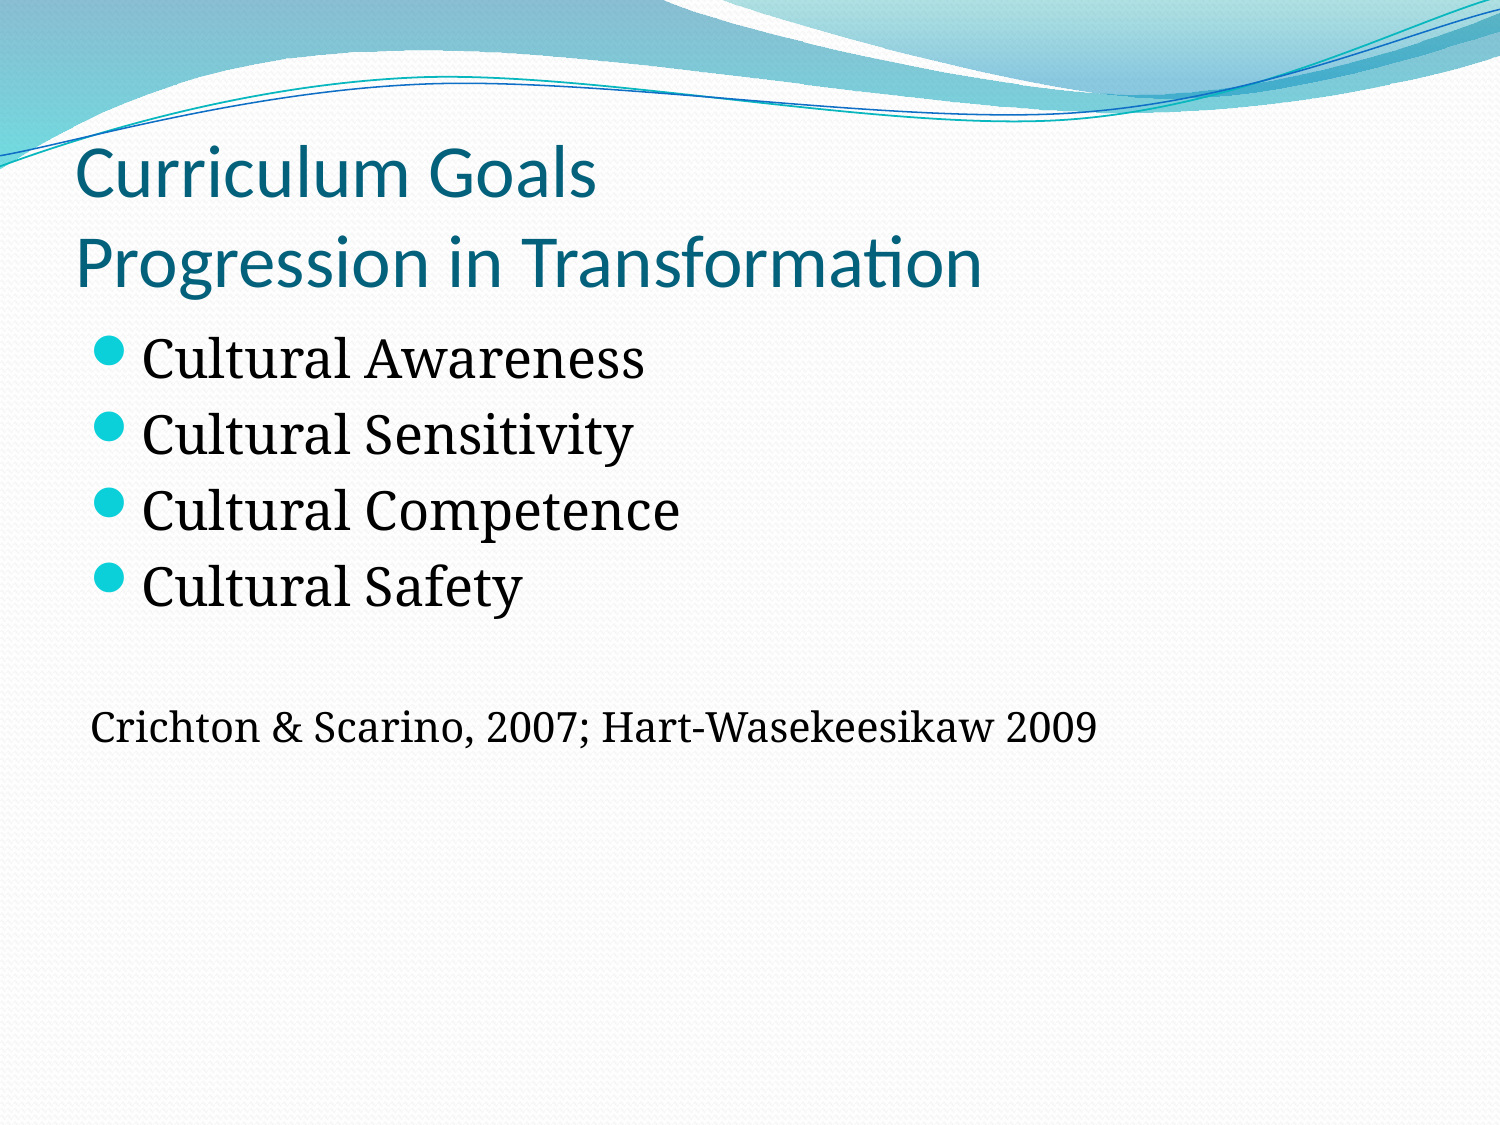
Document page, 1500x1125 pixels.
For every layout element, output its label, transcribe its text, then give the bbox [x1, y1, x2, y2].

list Cultural Awareness Cultural Sensitivity Cultural Competence Cultural Safety Crichton & Scarino, 2007; Hart-Wasekeesikaw 2009 [75, 317, 1425, 1038]
title Curriculum Goals Progression in Transformation [75, 115, 1425, 303]
